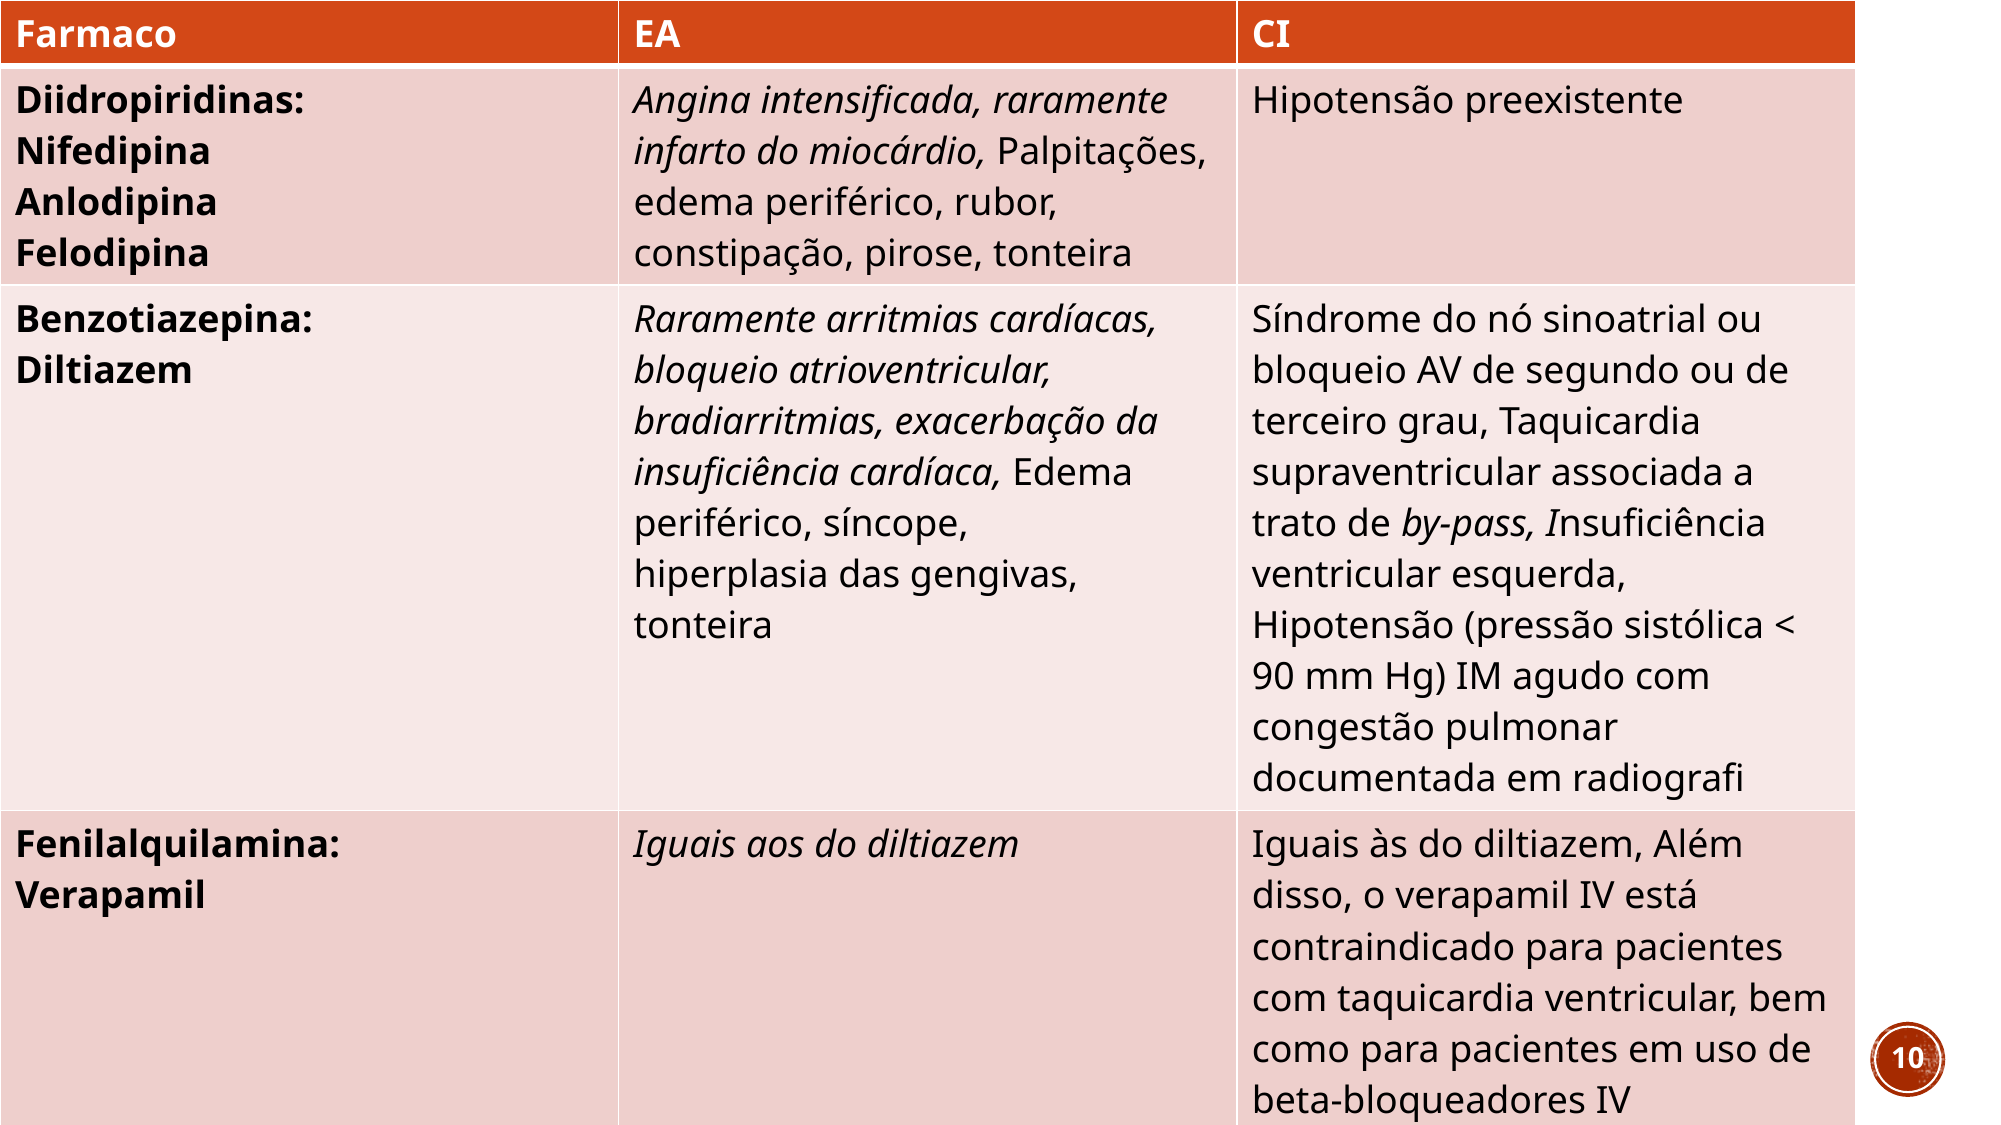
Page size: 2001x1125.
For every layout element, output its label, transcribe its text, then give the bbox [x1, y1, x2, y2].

table_cell Benzotiazepina: Diltiazem [1, 286, 618, 810]
table_header EA [619, 1, 1236, 63]
table_cell Fenilalquilamina: Verapamil [1, 811, 618, 1125]
table_cell Síndrome do nó sinoatrial ou bloqueio AV de segundo ou de terceiro grau, Taquicardia supraventricular associada a trato de by-pass, Insuficiência ventricular esquerda, Hipotensão (pressão sistólica < 90 mm Hg) IM agudo com congestão pulmonar documentada em radiografi [1238, 286, 1855, 810]
slide_number 10 [1855, 1028, 1961, 1089]
table_cell Raramente arritmias cardíacas, bloqueio atrioventricular, bradiarritmias, exacerbação da insuficiência cardíaca, Edema periférico, síncope, hiperplasia das gengivas, tonteira [619, 286, 1236, 810]
table_cell Iguais às do diltiazem, Além disso, o verapamil IV está contraindicado para pacientes com taquicardia ventricular, bem como para pacientes em uso de beta-bloqueadores IV [1238, 811, 1855, 1125]
table_cell Hipotensão preexistente [1238, 69, 1855, 284]
table_header Farmaco [1, 1, 618, 63]
table_cell Angina intensificada, raramente infarto do miocárdio, Palpitações, edema periférico, rubor, constipação, pirose, tonteira [619, 69, 1236, 284]
table_cell Iguais aos do diltiazem [619, 811, 1236, 1125]
table_header CI [1238, 1, 1855, 63]
table_cell Diidropiridinas: Nifedipina Anlodipina Felodipina [1, 69, 618, 284]
